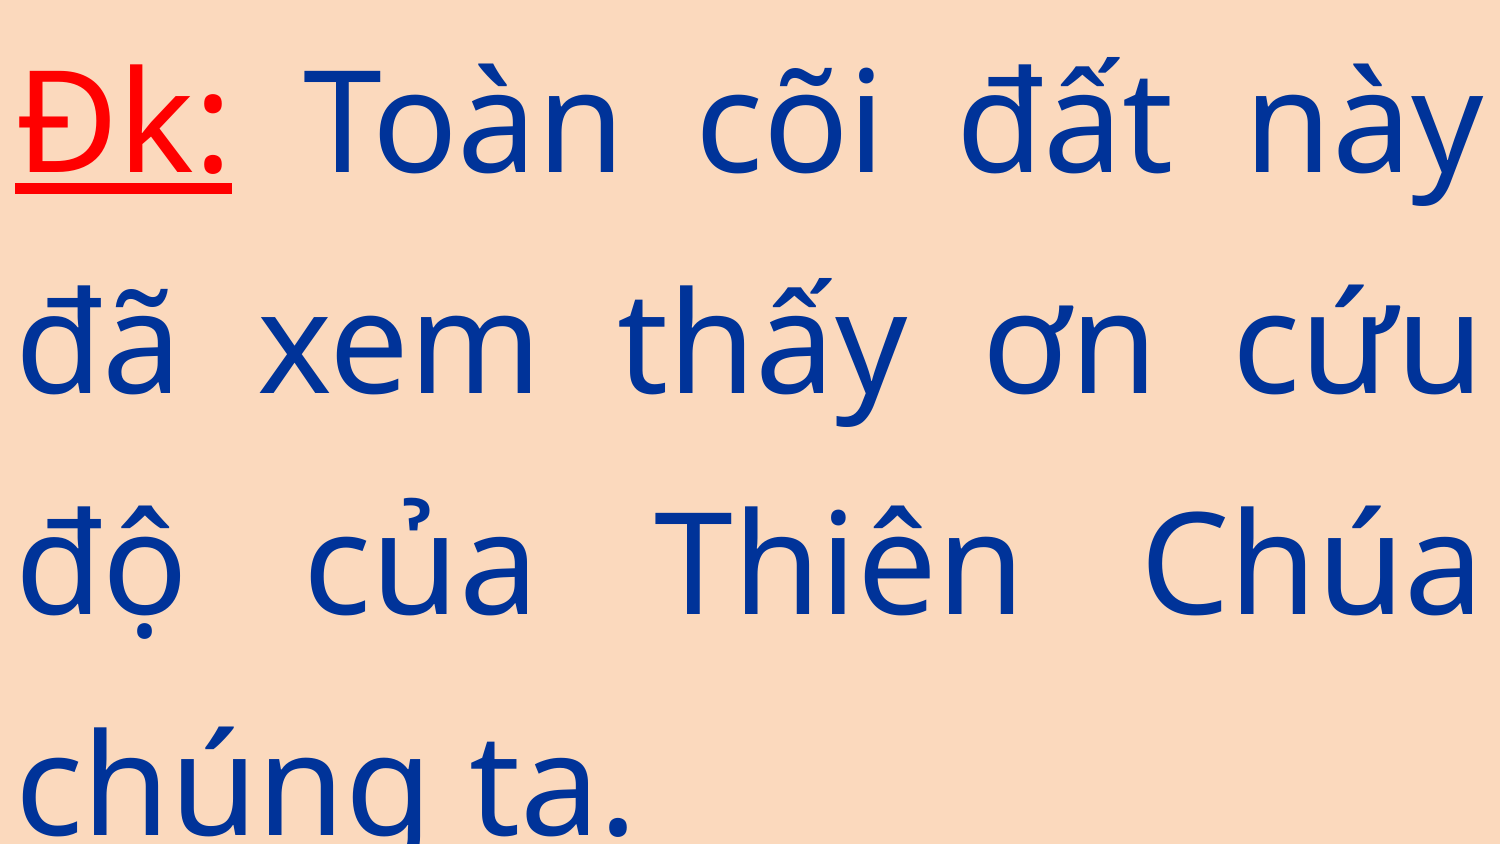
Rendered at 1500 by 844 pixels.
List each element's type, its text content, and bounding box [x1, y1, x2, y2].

list Đk: Toàn cõi đất này đã xem thấy ơn cứu độ của Thiên Chúa chúng ta. [0, 0, 1500, 844]
